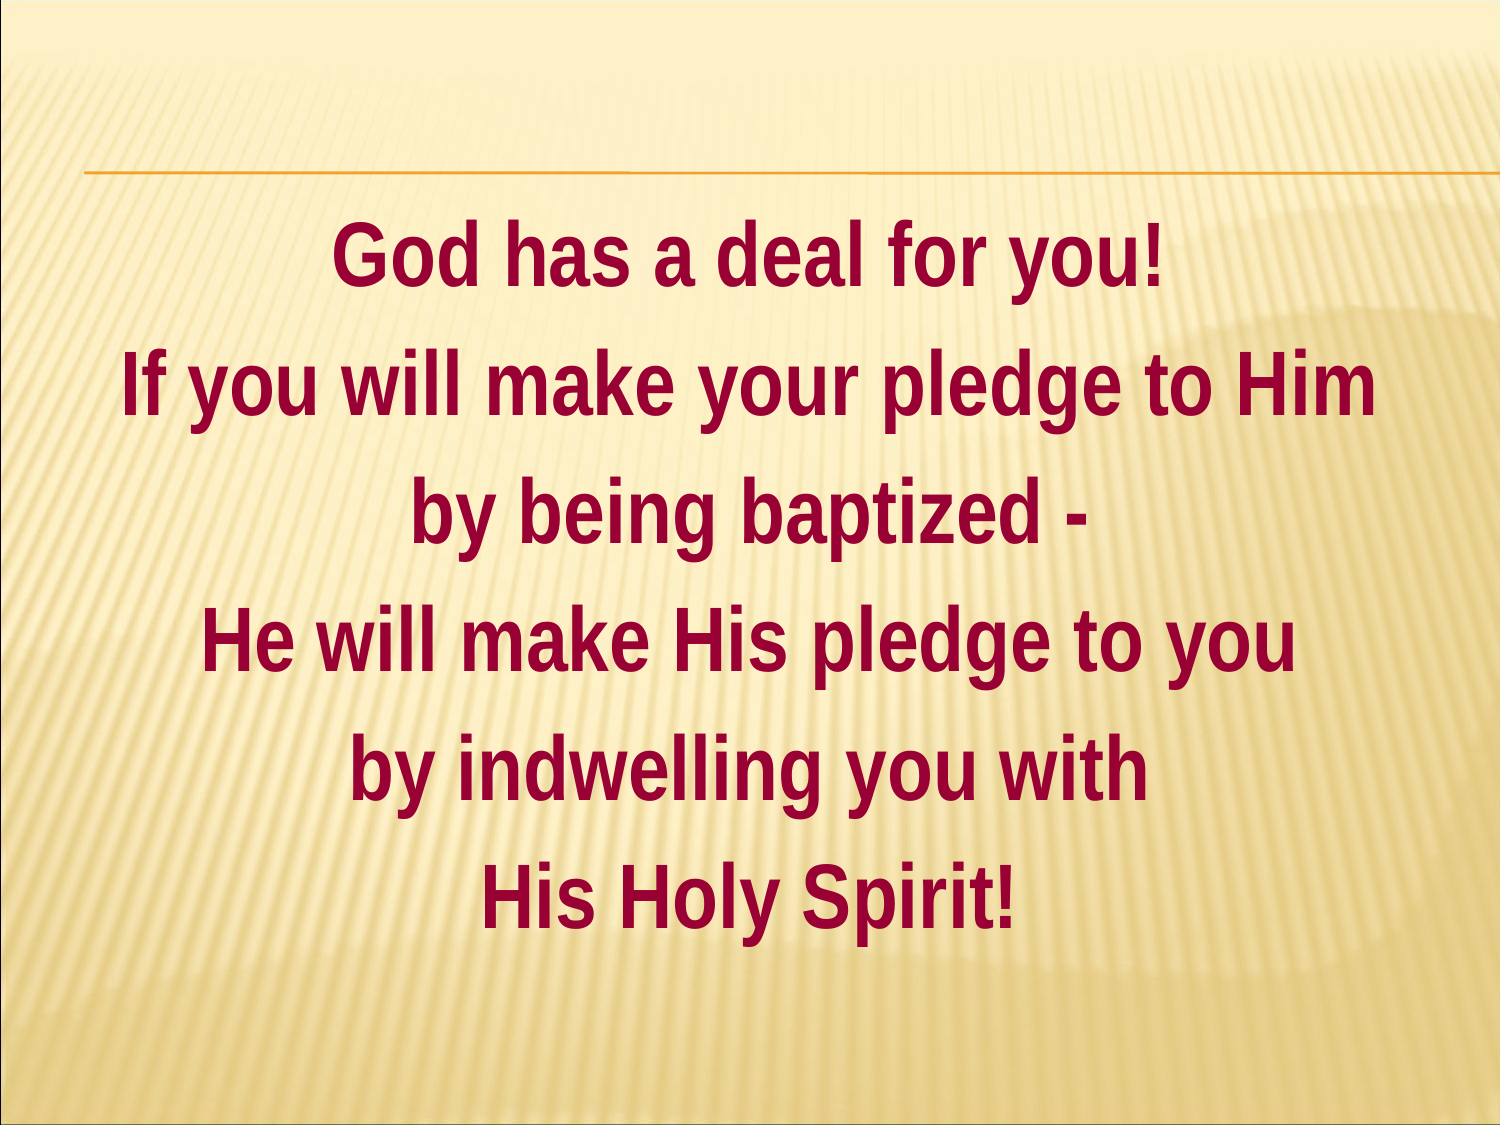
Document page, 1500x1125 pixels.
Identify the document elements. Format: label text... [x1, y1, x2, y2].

picture [0, 0, 1500, 1125]
list God has a deal for you! If you will make your pledge to Him by being baptized - He will make His pledge to you by indwelling you with His Holy Spirit! [75, 187, 1425, 1075]
